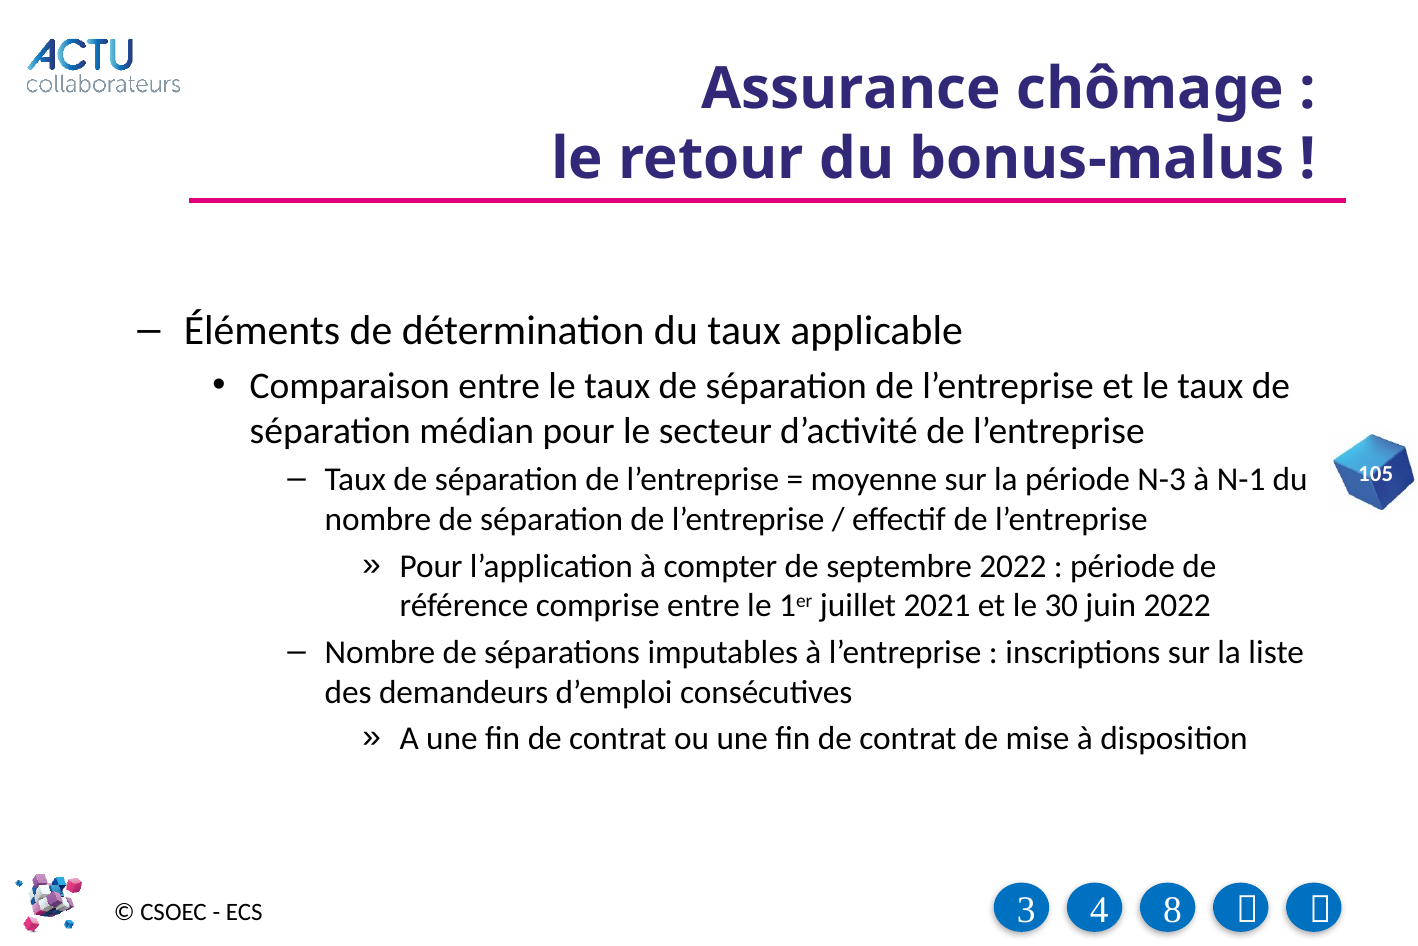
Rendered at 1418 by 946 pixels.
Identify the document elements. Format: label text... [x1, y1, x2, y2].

slide_number 105 [1332, 431, 1418, 514]
picture [25, 38, 181, 97]
title Assurance chômage : le retour du bonus-malus ! [188, 38, 1347, 201]
picture [15, 874, 82, 933]
list Éléments de détermination du taux applicable Comparaison entre le taux de séparation de l’entreprise et le taux de séparation médian pour le secteur d’activité de l’entreprise Taux de séparation de l’entreprise = moyenne sur la période N-3 à N-1 du nombre de séparation de l’entreprise / effectif de l’entreprise Pour l’application à compter de septembre 2022 : période de référence comprise entre le 1er juillet 2021 et le 30 juin 2022 Nombre de séparations imputables à l’entreprise : inscriptions sur la liste des demandeurs d’emploi consécutives A une fin de contrat ou une fin de contrat de mise à disposition [47, 215, 1347, 845]
